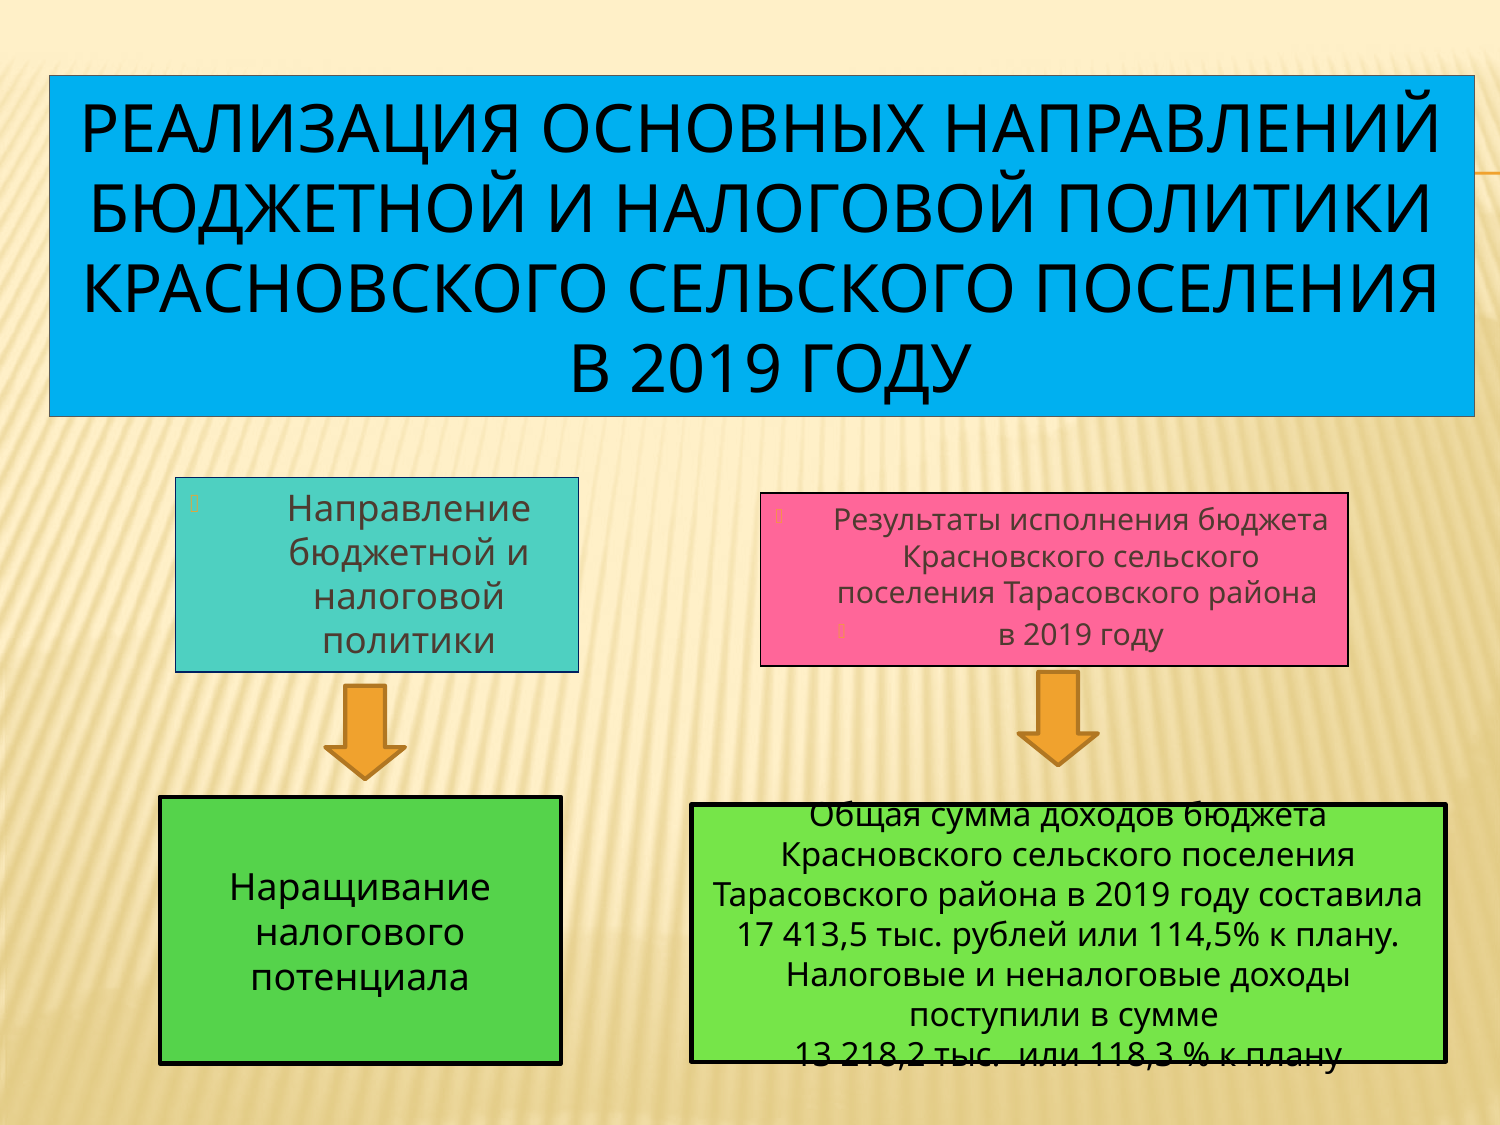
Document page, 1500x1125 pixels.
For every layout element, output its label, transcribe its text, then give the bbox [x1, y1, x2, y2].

text_box Общая сумма доходов бюджета Красновского сельского поселения Тарасовского района в 2019 году составила 17 413,5 тыс. рублей или 114,5% к плану. Налоговые и неналоговые доходы поступили в сумме 13 218,2 тыс. или 118,3 % к плану [689, 802, 1448, 1064]
text_box Наращивание налогового потенциала [158, 795, 563, 1066]
text_box [323, 683, 407, 781]
text_box [1016, 669, 1100, 767]
list Результаты исполнения бюджета Красновского сельского поселения Тарасовского района в 2019 году [760, 492, 1349, 667]
title Реализация основных направлений бюджетной и налоговой политики КРАСНОВСКОГО СЕЛЬСКОГО ПОСЕЛЕНИЯ в 2019 году [49, 75, 1475, 417]
list Направление бюджетной и налоговой политики [175, 477, 579, 673]
